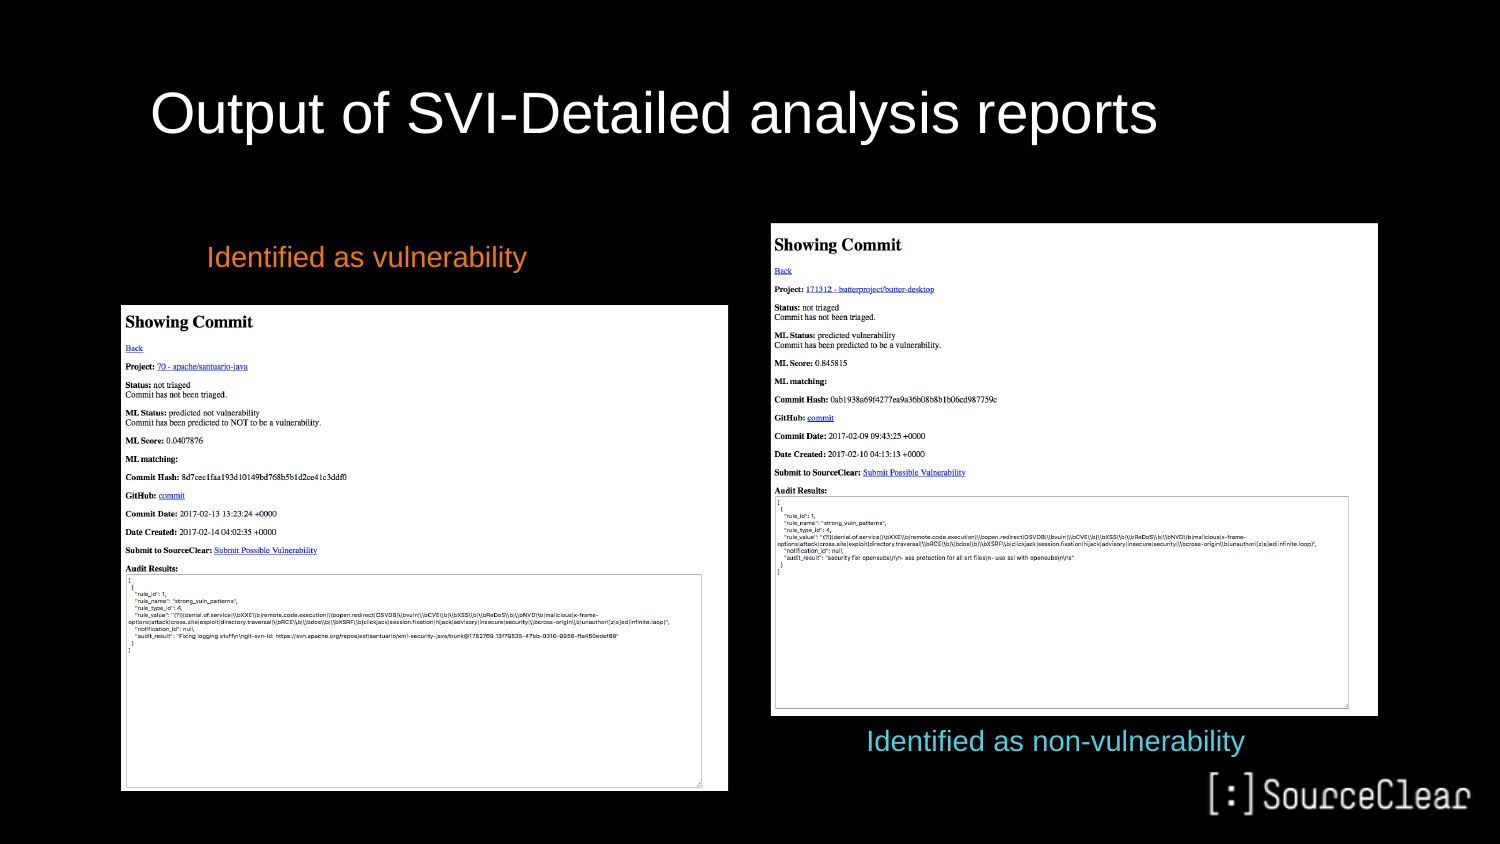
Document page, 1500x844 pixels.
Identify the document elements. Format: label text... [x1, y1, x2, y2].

text_box Identified as vulnerability [191, 223, 565, 257]
picture [120, 304, 729, 791]
text_box Identified as non-vulnerability [851, 724, 1344, 775]
title Output of SVI-Detailed analysis reports [135, 26, 1373, 161]
picture [1196, 757, 1485, 829]
picture [770, 222, 1379, 716]
